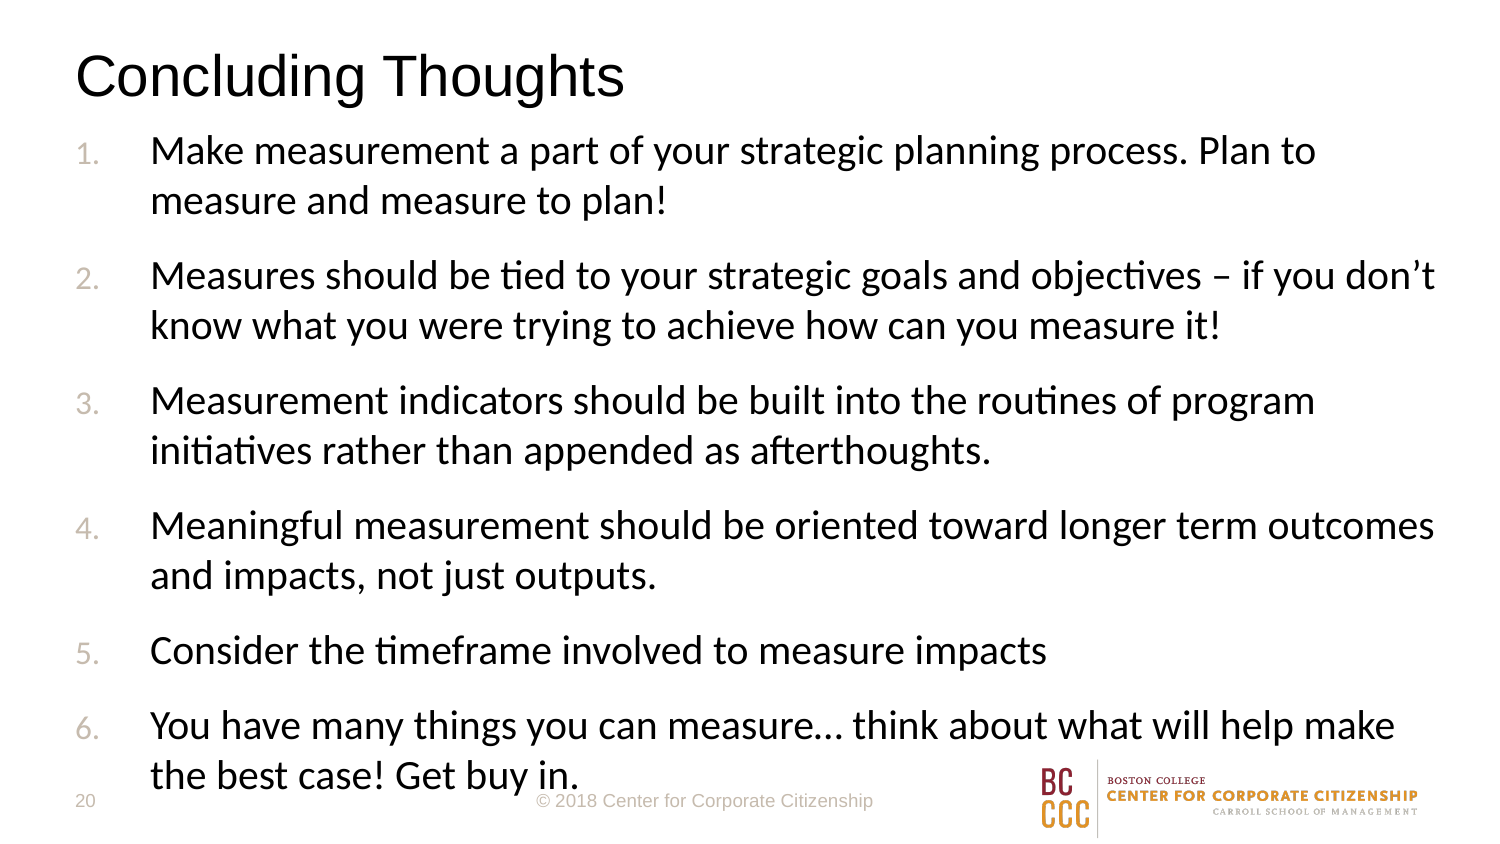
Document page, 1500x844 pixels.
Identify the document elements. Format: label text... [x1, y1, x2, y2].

list Make measurement a part of your strategic planning process. Plan to measure and measure to plan! Measures should be tied to your strategic goals and objectives – if you don’t know what you were trying to achieve how can you measure it! Measurement indicators should be built into the routines of program initiatives rather than appended as afterthoughts. Meaningful measurement should be oriented toward longer term outcomes and impacts, not just outputs. Consider the timeframe involved to measure impacts You have many things you can measure… think about what will help make the best case! Get buy in. [75, 122, 1451, 701]
title Concluding Thoughts [75, 12, 1500, 134]
picture [1035, 757, 1425, 844]
slide_number 20 [75, 777, 425, 823]
